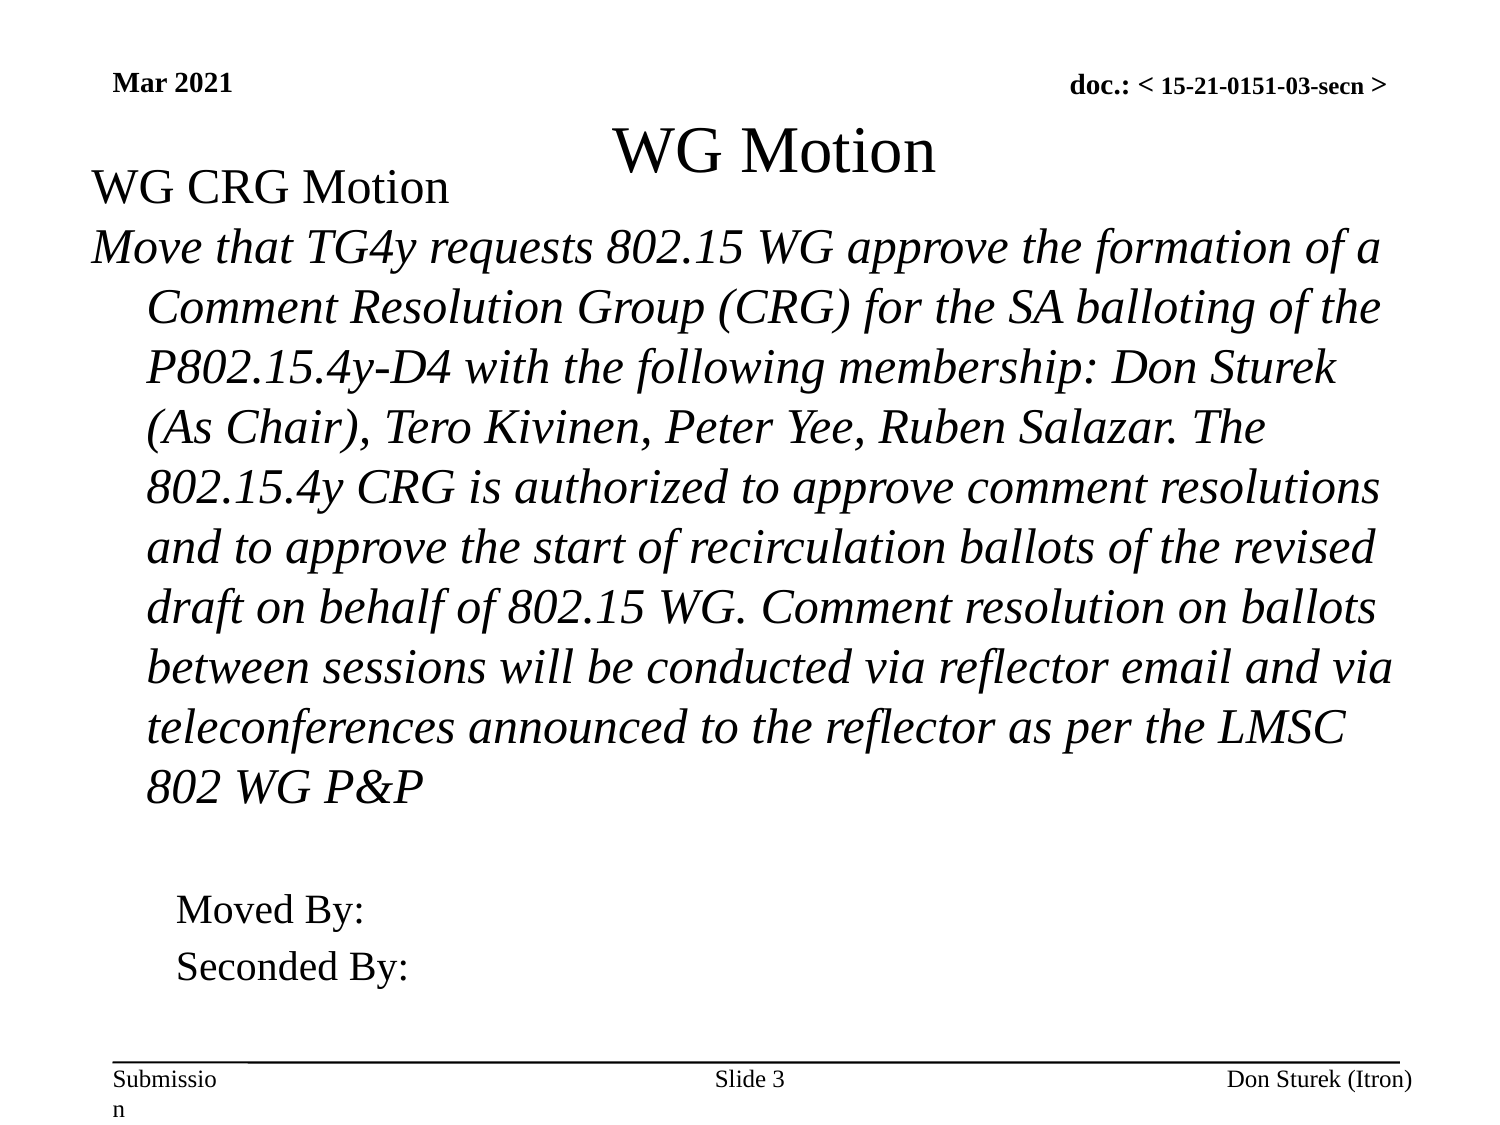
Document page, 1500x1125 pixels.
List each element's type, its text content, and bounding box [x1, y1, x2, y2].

text_box WG Motion [137, 46, 1413, 145]
slide_number Slide 3 [714, 1061, 786, 1093]
text_box WG CRG Motion Move that TG4y requests 802.15 WG approve the formation of a Comment Resolution Group (CRG) for the SA balloting of the P802.15.4y-D4 with the following membership: Don Sturek (As Chair), Tero Kivinen, Peter Yee, Ruben Salazar. The 802.15.4y CRG is authorized to approve comment resolutions and to approve the start of recirculation ballots of the revised draft on behalf of 802.15 WG. Comment resolution on ballots between sessions will be conducted via reflector email and via teleconferences announced to the reflector as per the LMSC 802 WG P&P Moved By: Seconded By: [74, 145, 1413, 872]
footer Don Sturek (Itron) [843, 1061, 1413, 1093]
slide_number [112, 62, 376, 99]
